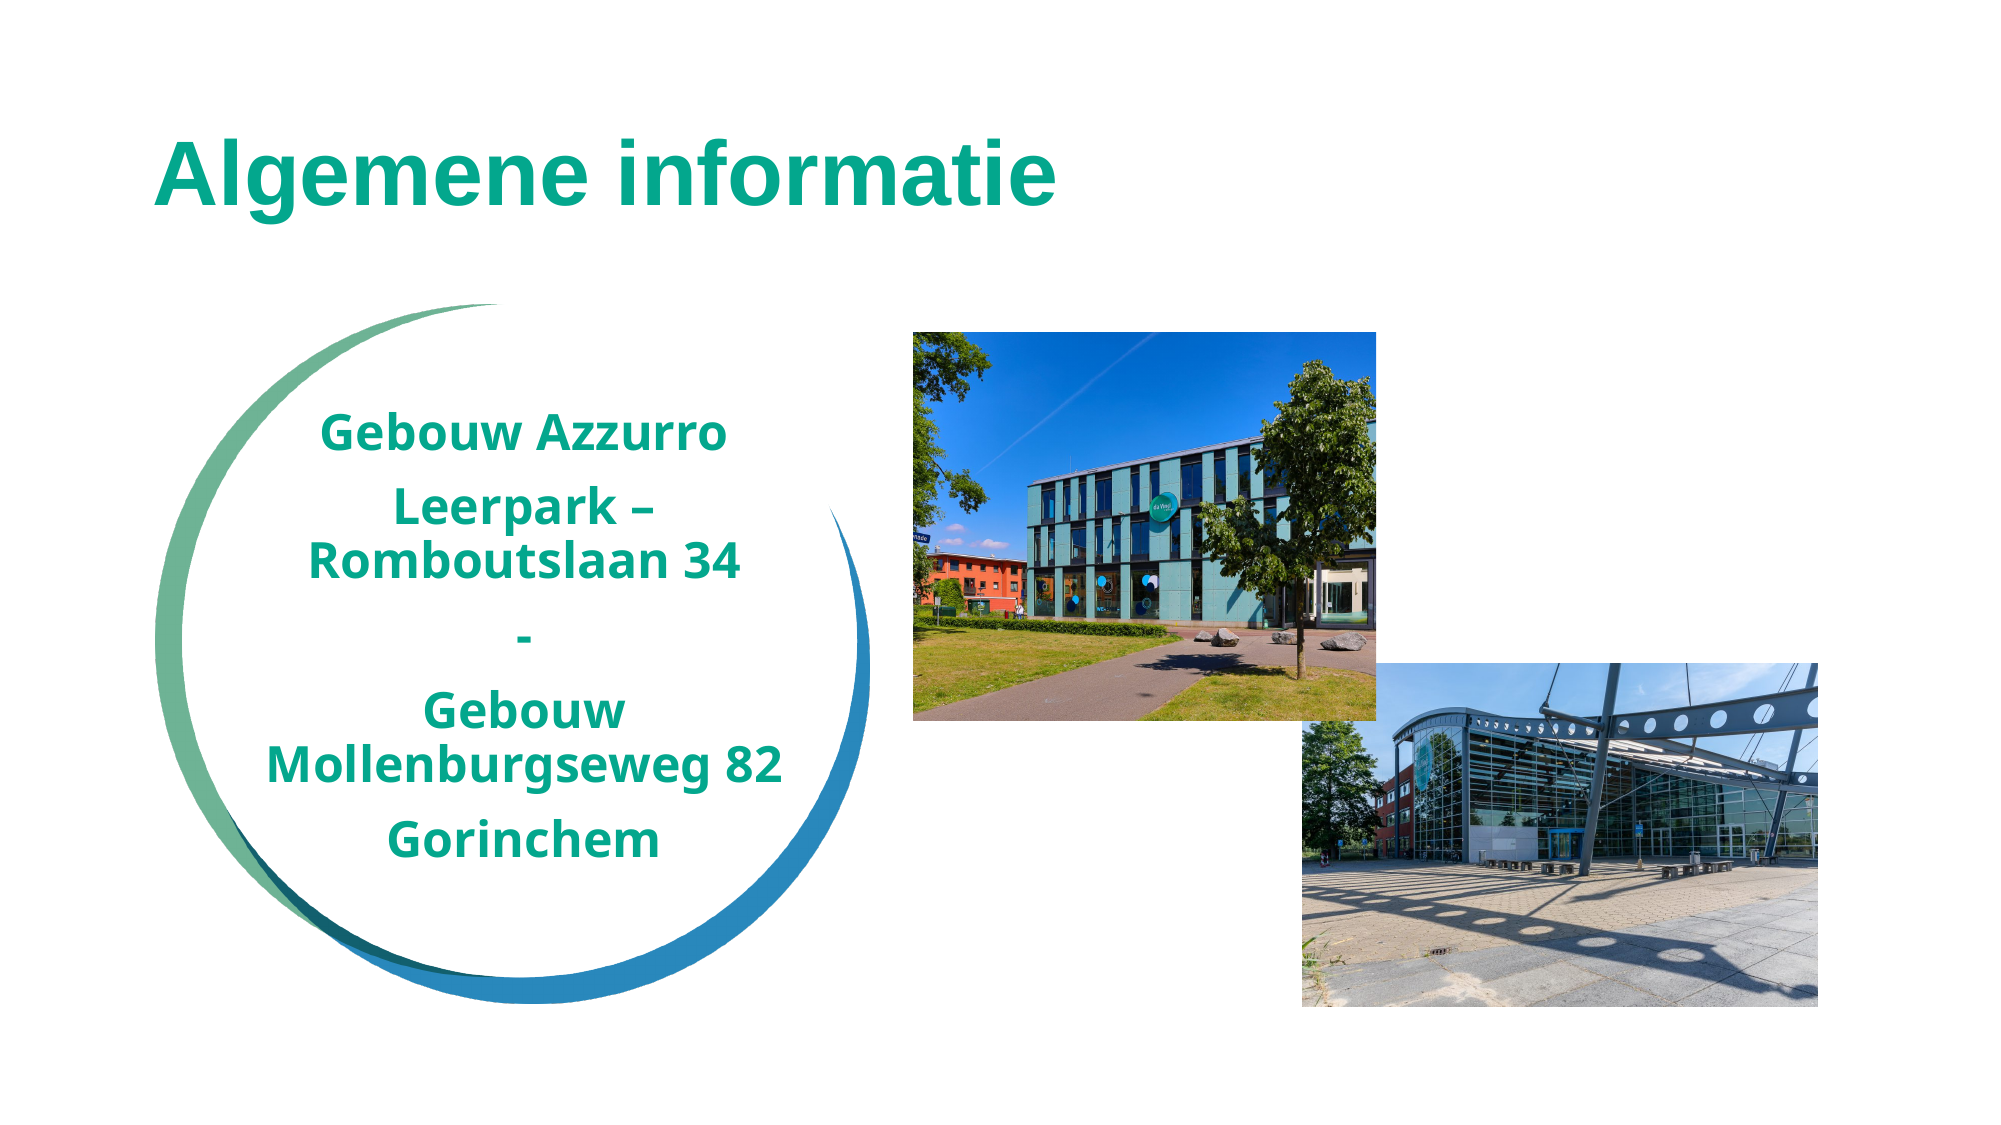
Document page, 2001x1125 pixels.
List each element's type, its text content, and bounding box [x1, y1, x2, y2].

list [913, 331, 1377, 721]
list Gebouw Azzurro Leerpark – Romboutslaan 34 - Gebouw Mollenburgseweg 82 Gorinchem [191, 328, 857, 947]
picture [155, 304, 870, 1004]
picture [1302, 663, 1818, 1007]
title Algemene informatie [137, 118, 1863, 271]
